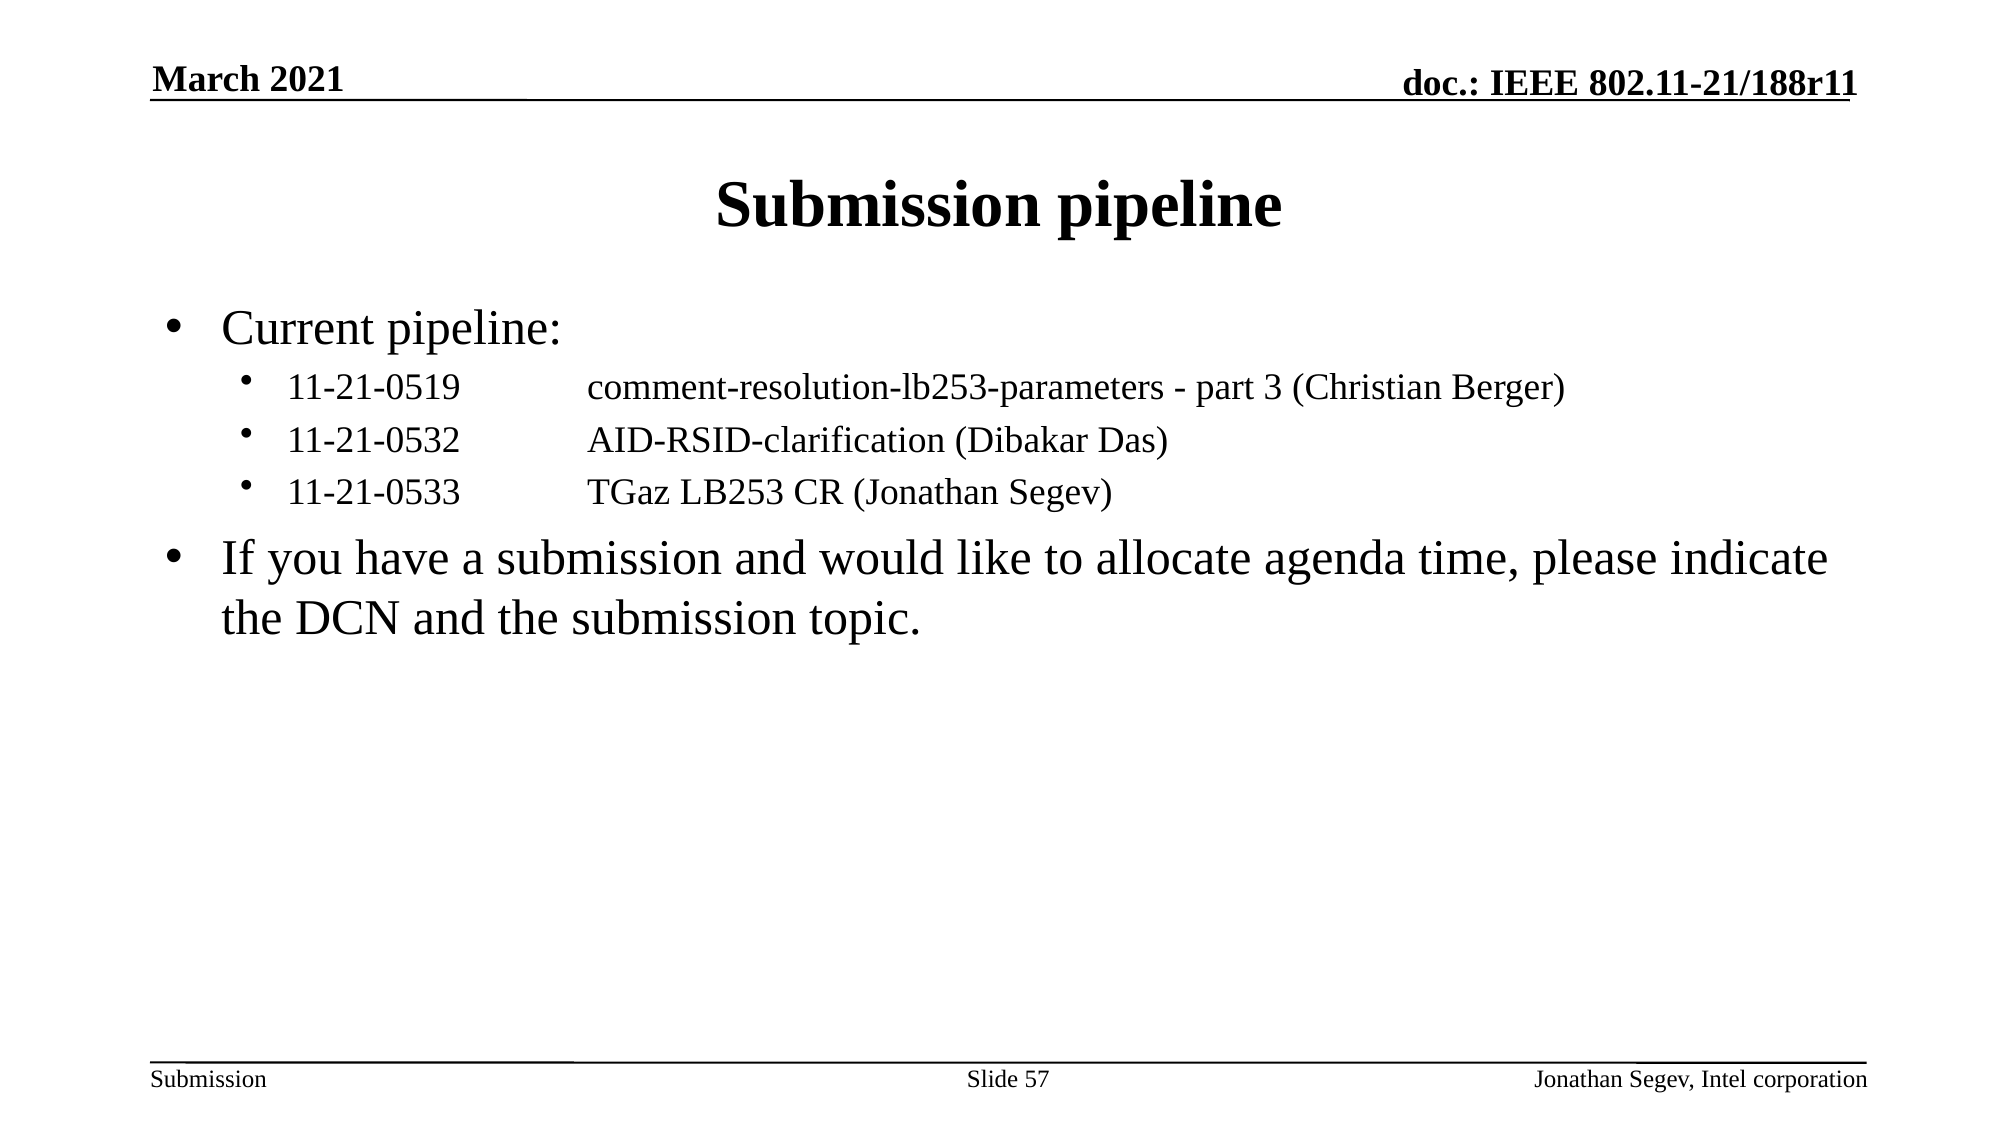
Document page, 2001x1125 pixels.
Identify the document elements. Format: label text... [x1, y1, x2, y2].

footer Jonathan Segev, Intel corporation [1171, 1061, 1869, 1093]
title Submission pipeline [149, 112, 1850, 286]
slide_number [152, 54, 563, 100]
slide_number Slide 57 [950, 1061, 1067, 1123]
list Current pipeline: 11-21-0519 comment-resolution-lb253-parameters - part 3 (Christian Berger) 11-21-0532 AID-RSID-clarification (Dibakar Das) 11-21-0533 TGaz LB253 CR (Jonathan Segev) If you have a submission and would like to allocate agenda time, please indicate the DCN and the submission topic. [149, 286, 1850, 1000]
